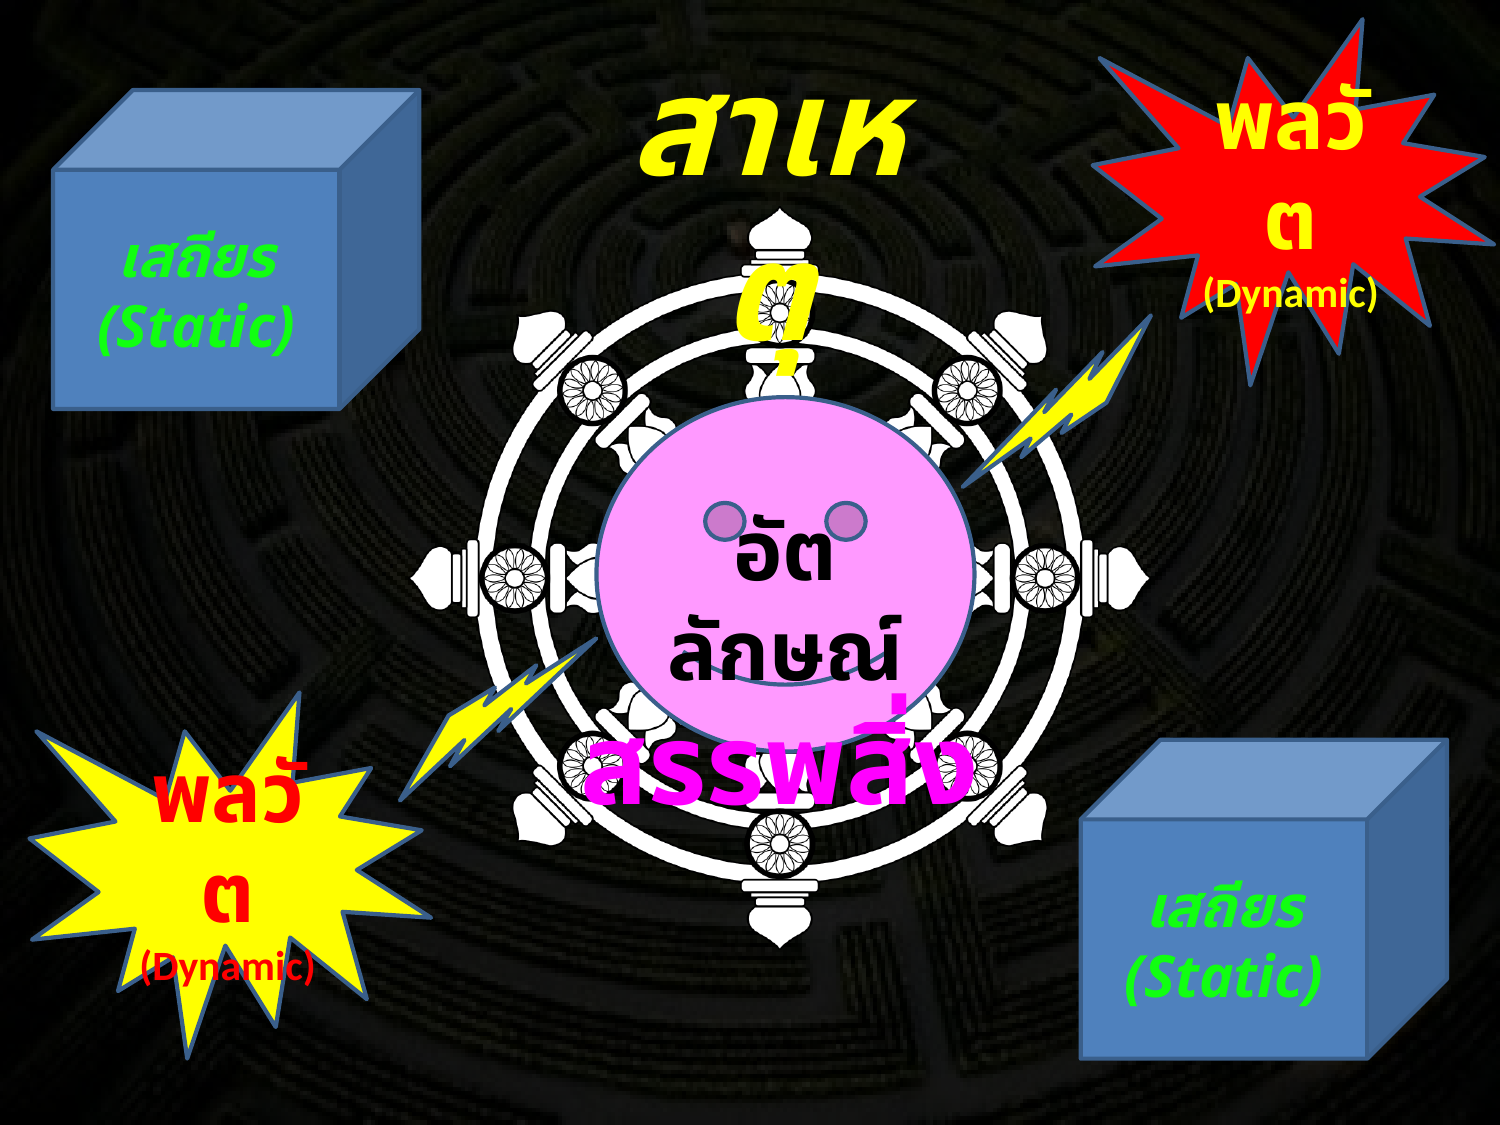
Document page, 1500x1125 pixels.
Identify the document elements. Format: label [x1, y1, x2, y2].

picture [0, 0, 1500, 1125]
list [407, 206, 1151, 950]
